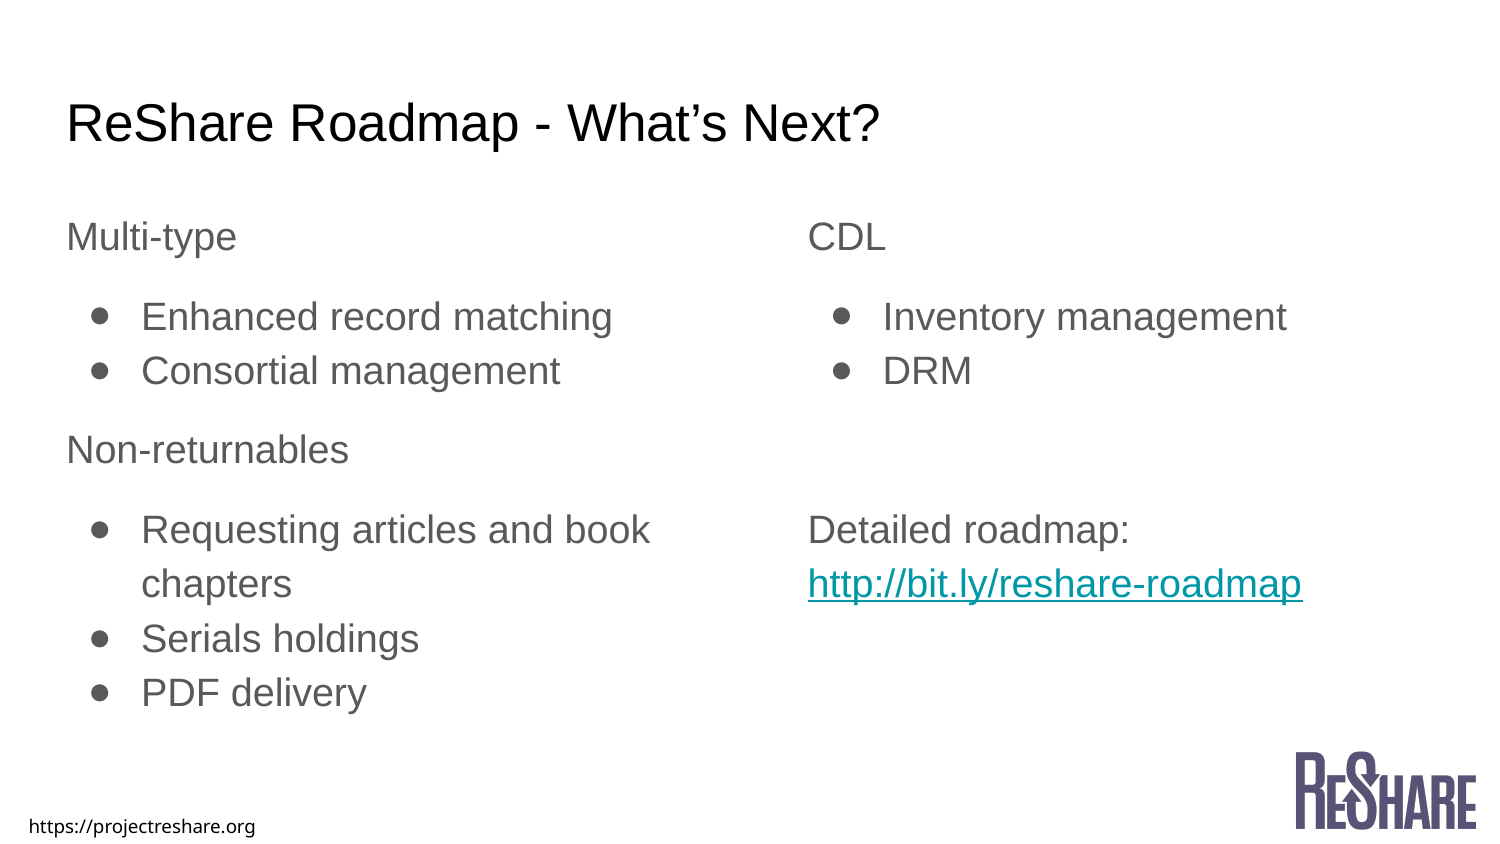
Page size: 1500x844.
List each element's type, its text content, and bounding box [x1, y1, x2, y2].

list CDL Inventory management DRM Detailed roadmap: http://bit.ly/reshare-roadmap [792, 189, 1449, 750]
picture [1292, 749, 1480, 832]
title ReShare Roadmap - What’s Next? [51, 72, 1449, 167]
list Multi-type Enhanced record matching Consortial management Non-returnables Requesting articles and book chapters Serials holdings PDF delivery [51, 189, 708, 750]
